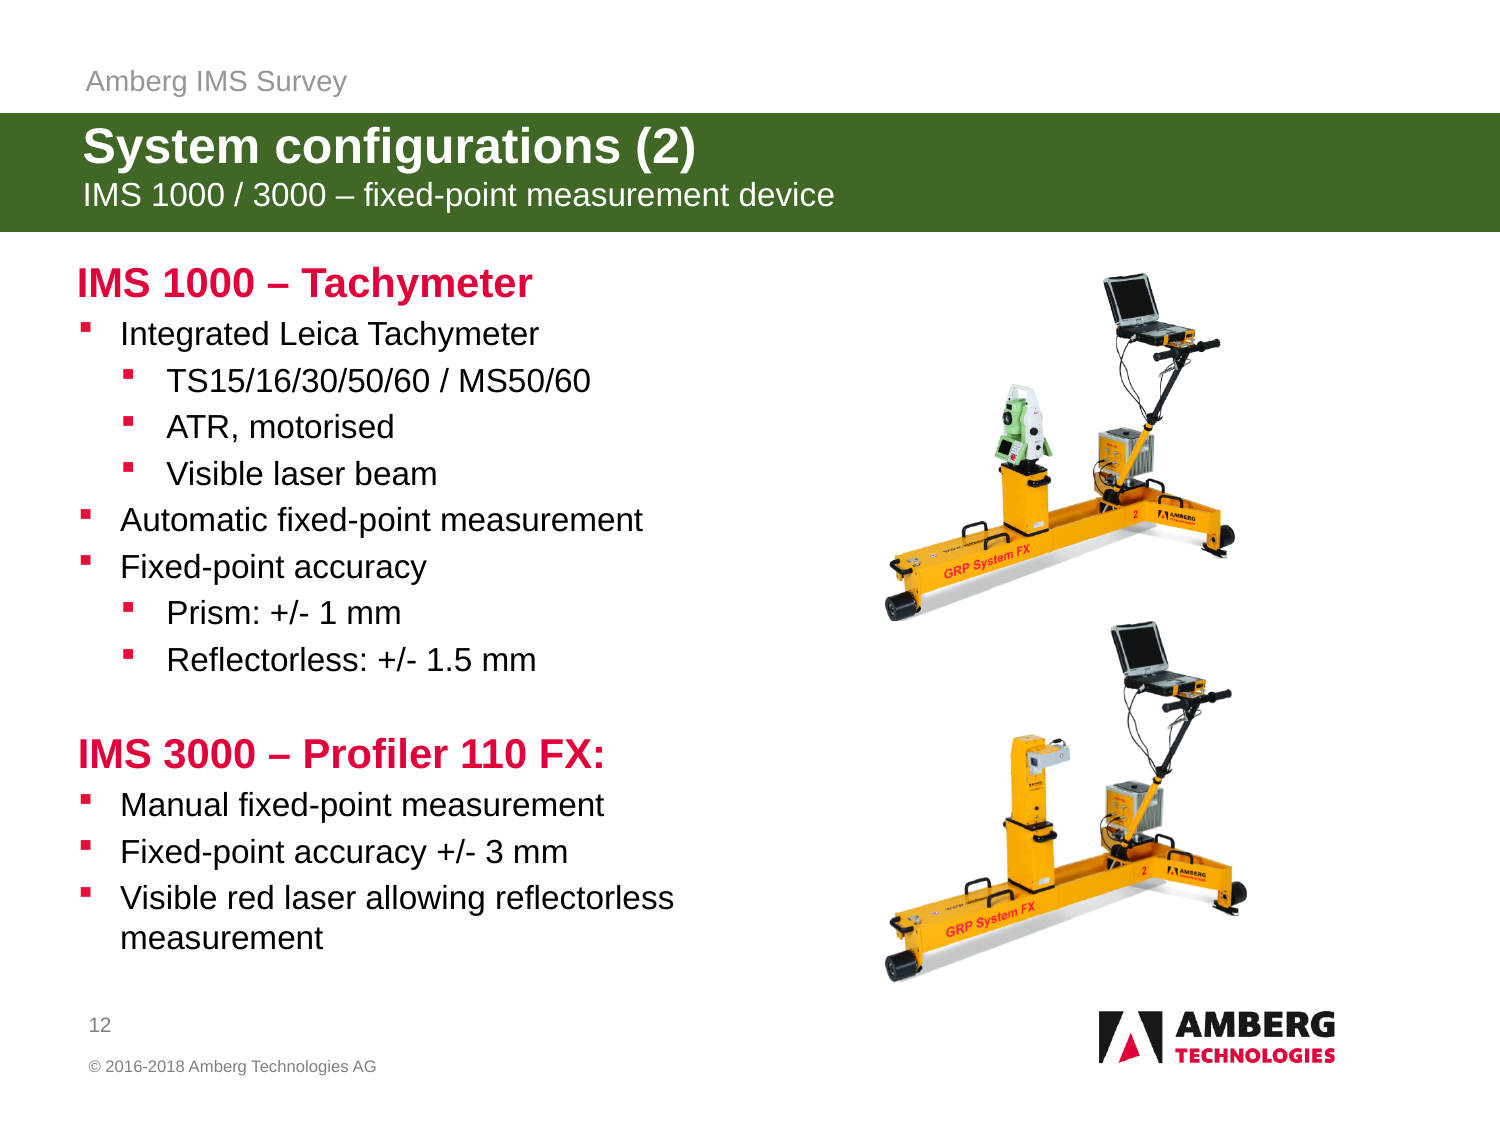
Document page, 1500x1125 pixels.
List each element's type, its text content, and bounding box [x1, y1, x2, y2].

text_box 12 [88, 1011, 189, 1053]
list IMS 1000 – Tachymeter Integrated Leica Tachymeter TS15/16/30/50/60 / MS50/60 ATR, motorised Visible laser beam Automatic fixed-point measurement Fixed-point accuracy Prism: +/- 1 mm Reflectorless: +/- 1.5 mm IMS 3000 – Profiler 110 FX: Manual fixed-point measurement Fixed-point accuracy +/- 3 mm Visible red laser allowing reflectorless measurement [76, 255, 768, 953]
picture [1098, 1011, 1335, 1064]
slide_number © 2016-2018 Amberg Technologies AG [88, 1055, 467, 1089]
picture [885, 272, 1247, 983]
title System configurations (2) IMS 1000 / 3000 – fixed-point measurement device [82, 113, 1424, 232]
footer Amberg IMS Survey [70, 54, 1418, 114]
